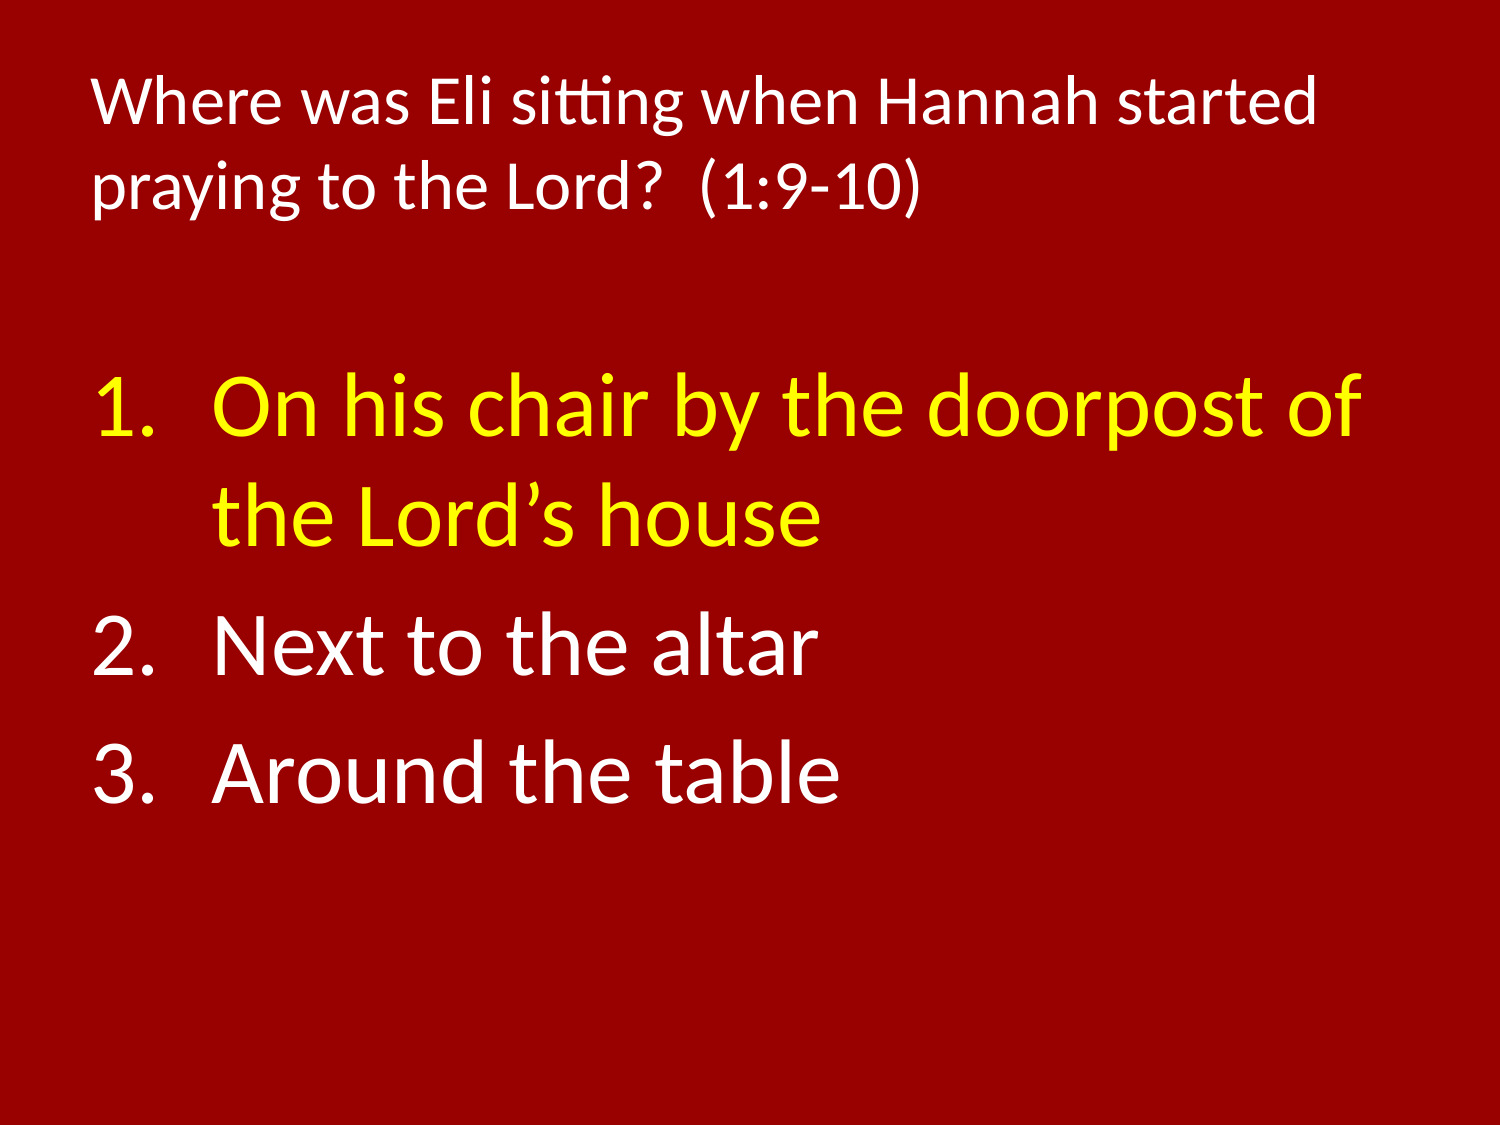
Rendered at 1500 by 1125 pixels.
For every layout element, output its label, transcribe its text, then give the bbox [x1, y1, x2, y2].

title Where was Eli sitting when Hannah started praying to the Lord? (1:9-10) [75, 45, 1425, 233]
list On his chair by the doorpost of the Lord’s house Next to the altar Around the table [75, 337, 1425, 1005]
